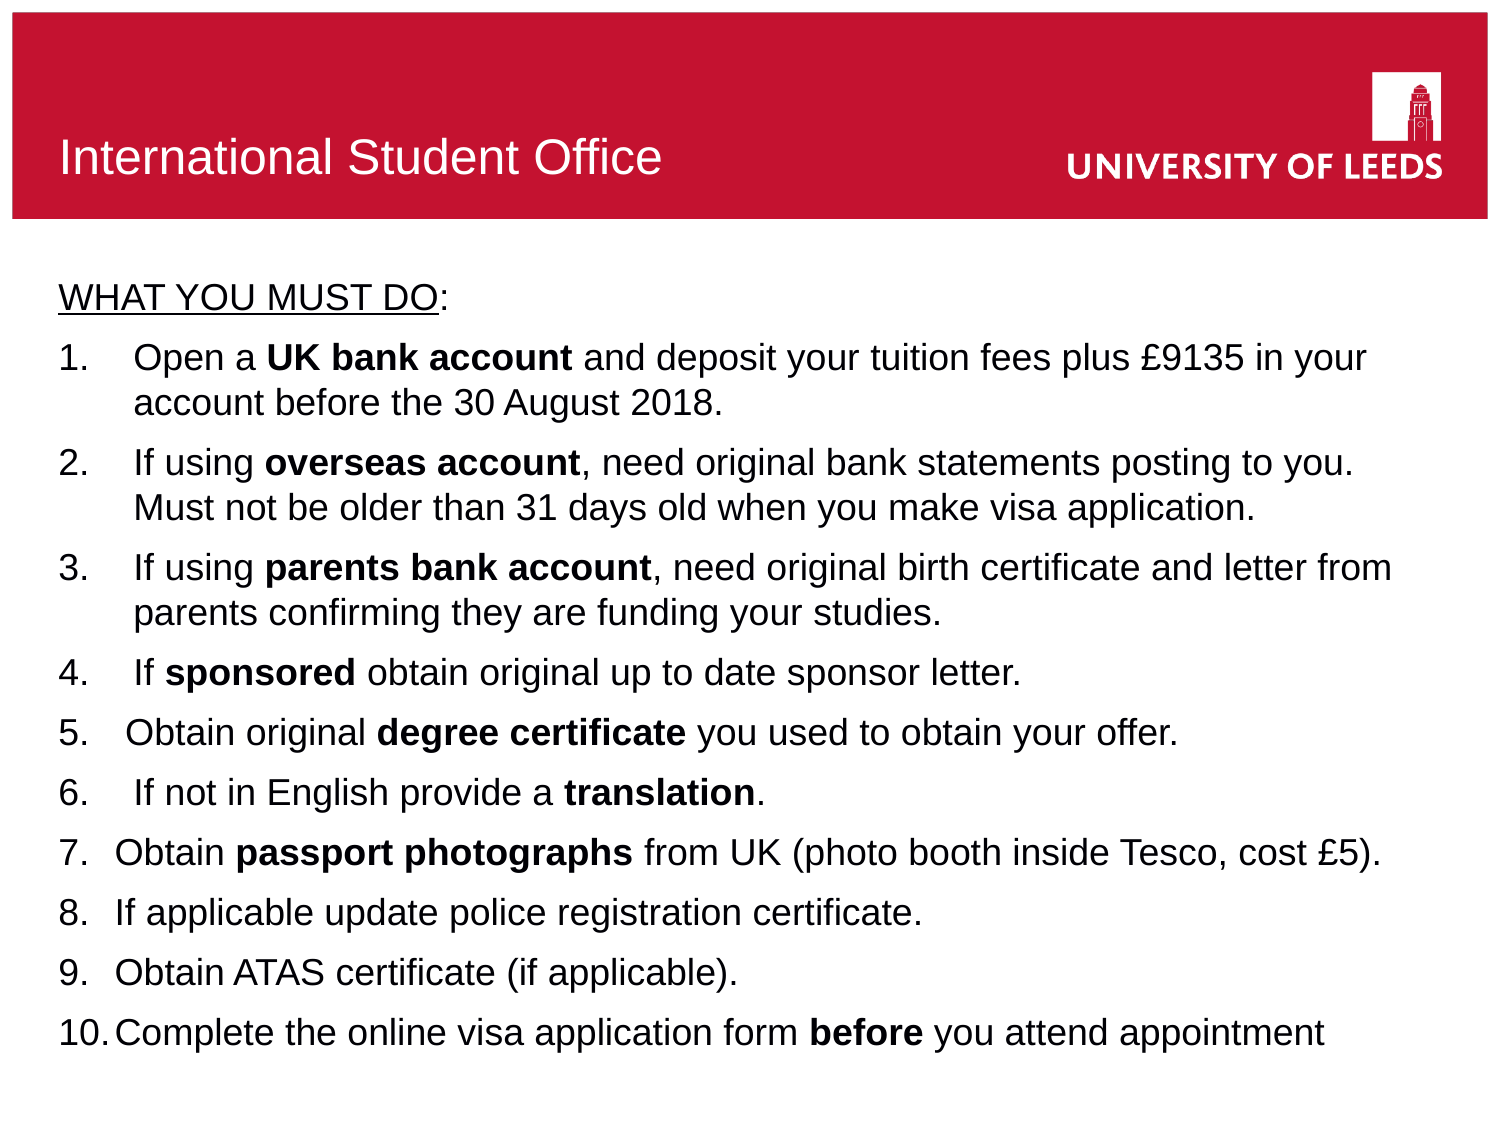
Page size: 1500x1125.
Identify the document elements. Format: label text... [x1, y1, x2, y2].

list WHAT YOU MUST DO: Open a UK bank account and deposit your tuition fees plus £9135 in your account before the 30 August 2018. If using overseas account, need original bank statements posting to you. Must not be older than 31 days old when you make visa application. If using parents bank account, need original birth certificate and letter from parents confirming they are funding your studies. If sponsored obtain original up to date sponsor letter. Obtain original degree certificate you used to obtain your offer. If not in English provide a translation. Obtain passport photographs from UK (photo booth inside Tesco, cost £5). If applicable update police registration certificate. Obtain ATAS certificate (if applicable). Complete the online visa application form before you attend appointment [58, 273, 1442, 987]
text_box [12, 12, 1488, 220]
